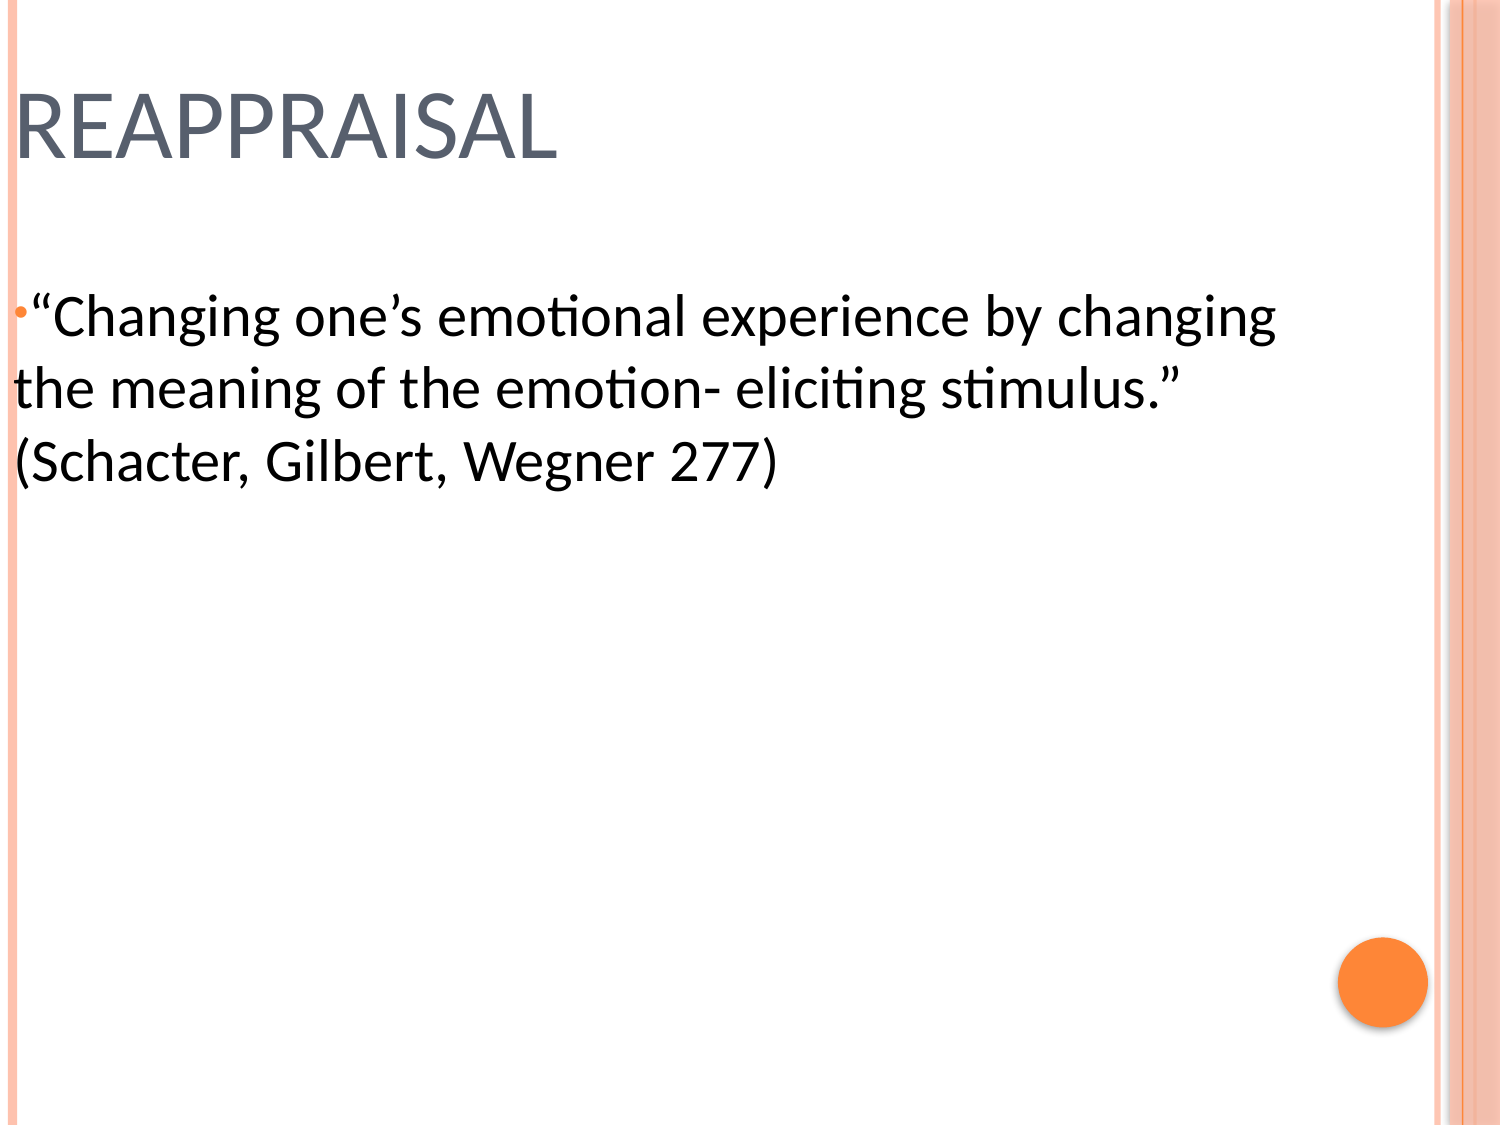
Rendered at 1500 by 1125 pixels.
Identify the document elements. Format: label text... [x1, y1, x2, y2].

title Reappraisal [0, 45, 1350, 233]
list “Changing one’s emotional experience by changing the meaning of the emotion- eliciting stimulus.” (Schacter, Gilbert, Wegner 277) [0, 262, 1350, 1005]
